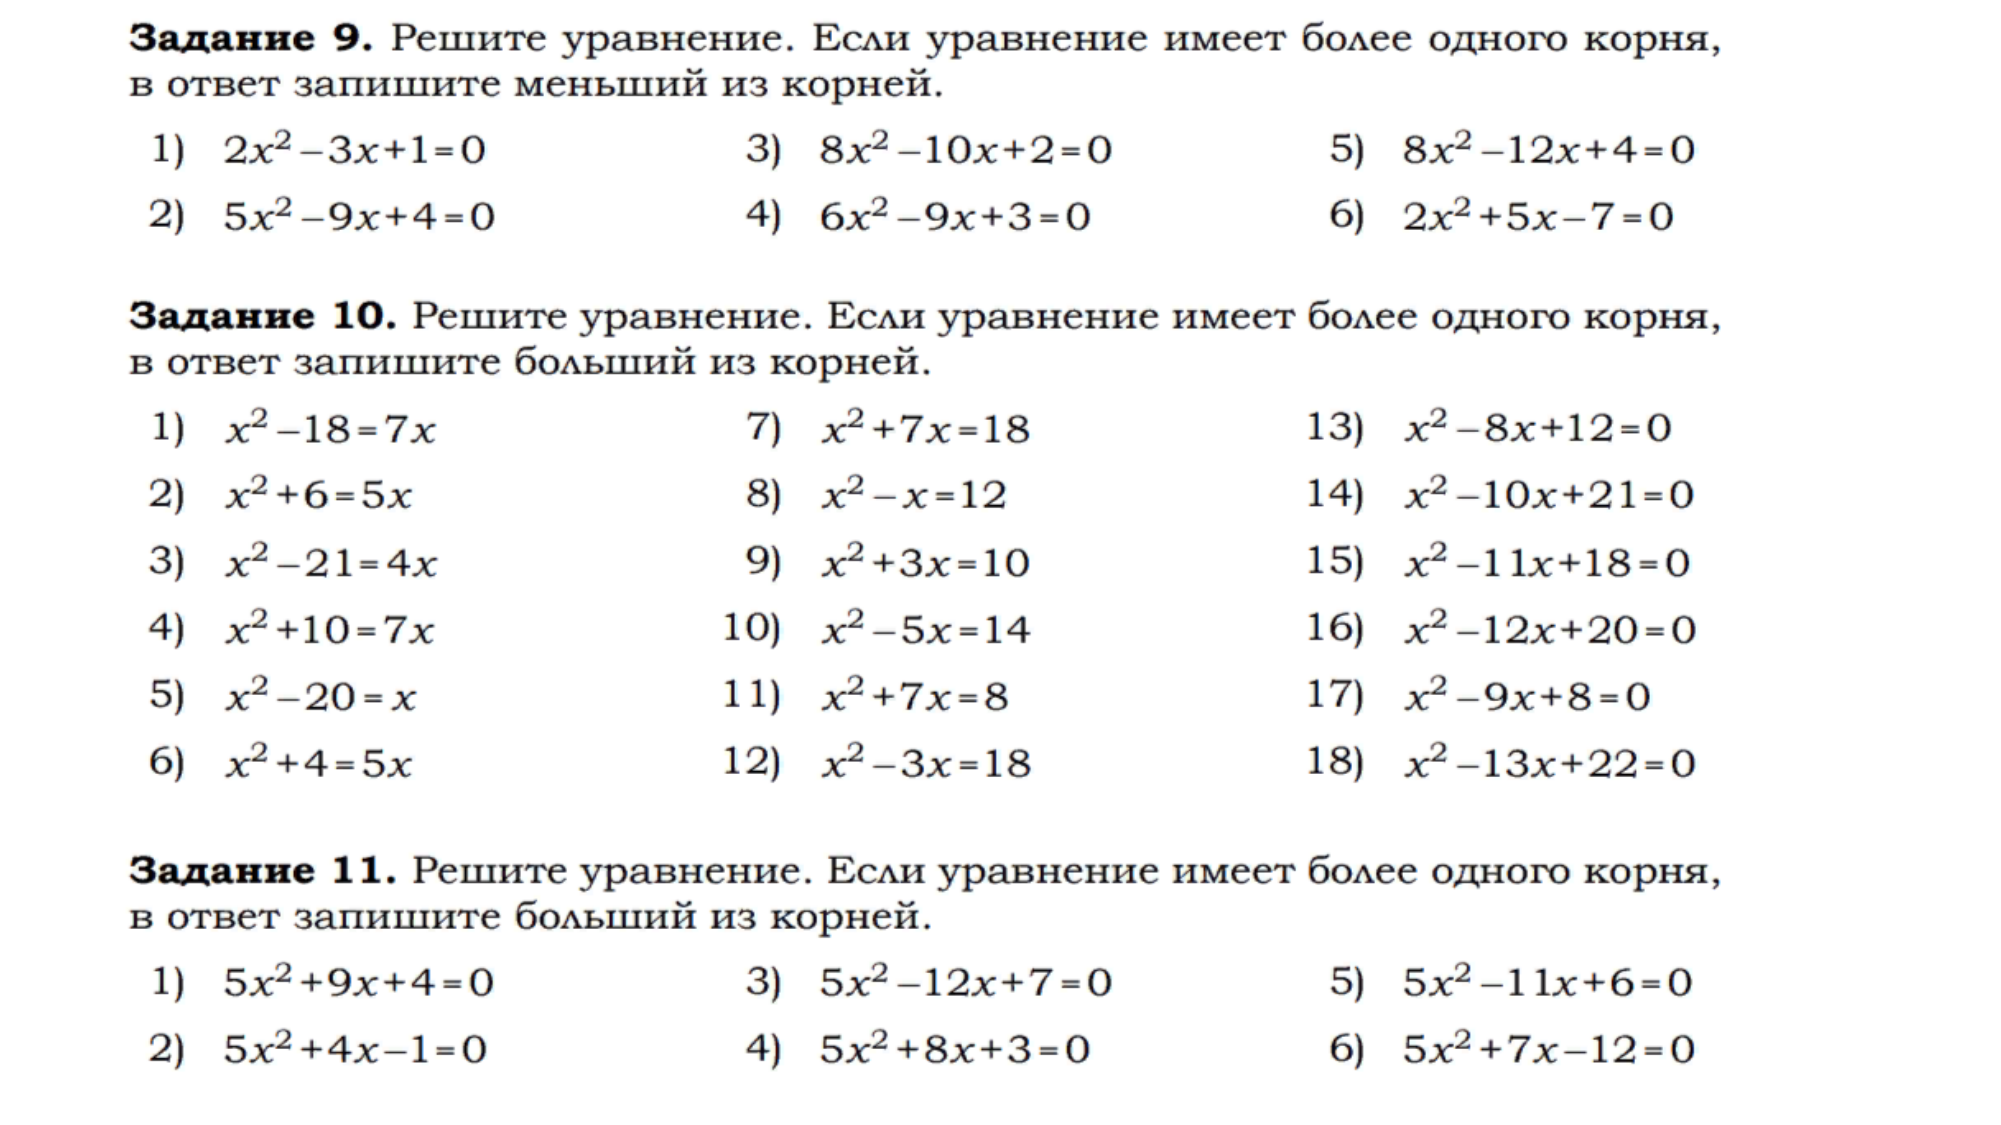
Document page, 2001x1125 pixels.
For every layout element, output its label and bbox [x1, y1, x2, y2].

picture [75, 0, 1793, 1125]
